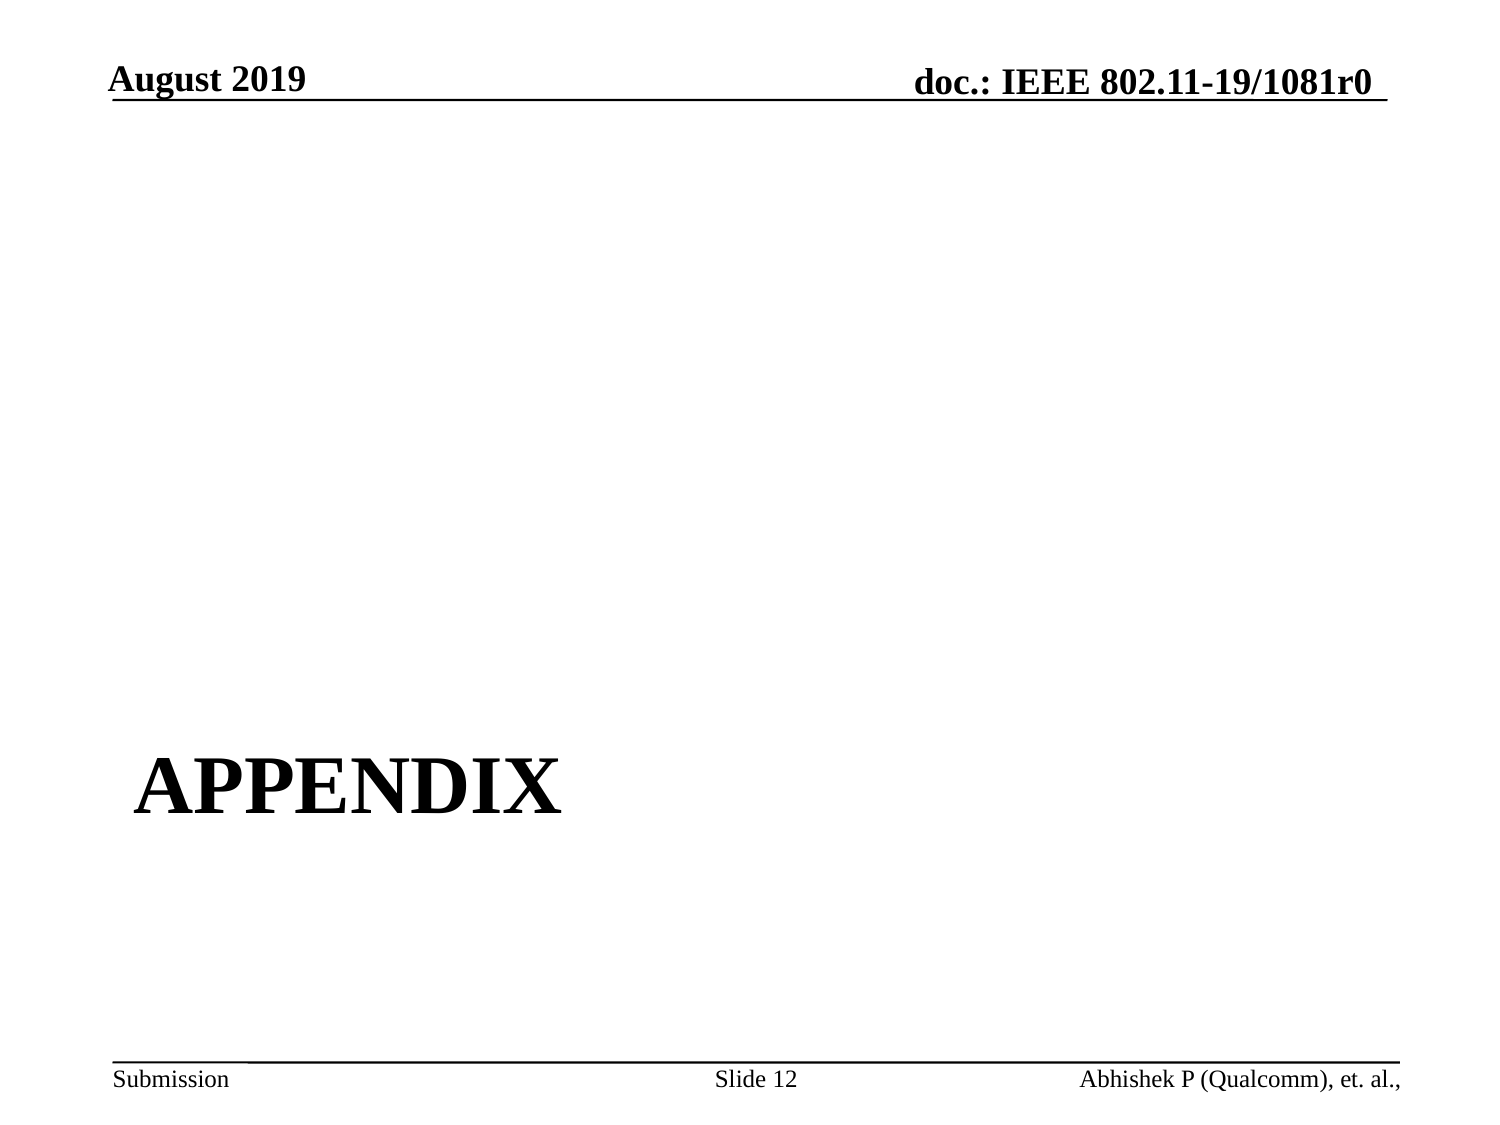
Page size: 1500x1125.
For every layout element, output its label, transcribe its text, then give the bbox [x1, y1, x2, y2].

title Appendix [118, 722, 1394, 947]
slide_number Slide 12 [712, 1061, 801, 1093]
footer Abhishek P (Qualcomm), et. al., [949, 1061, 1402, 1093]
